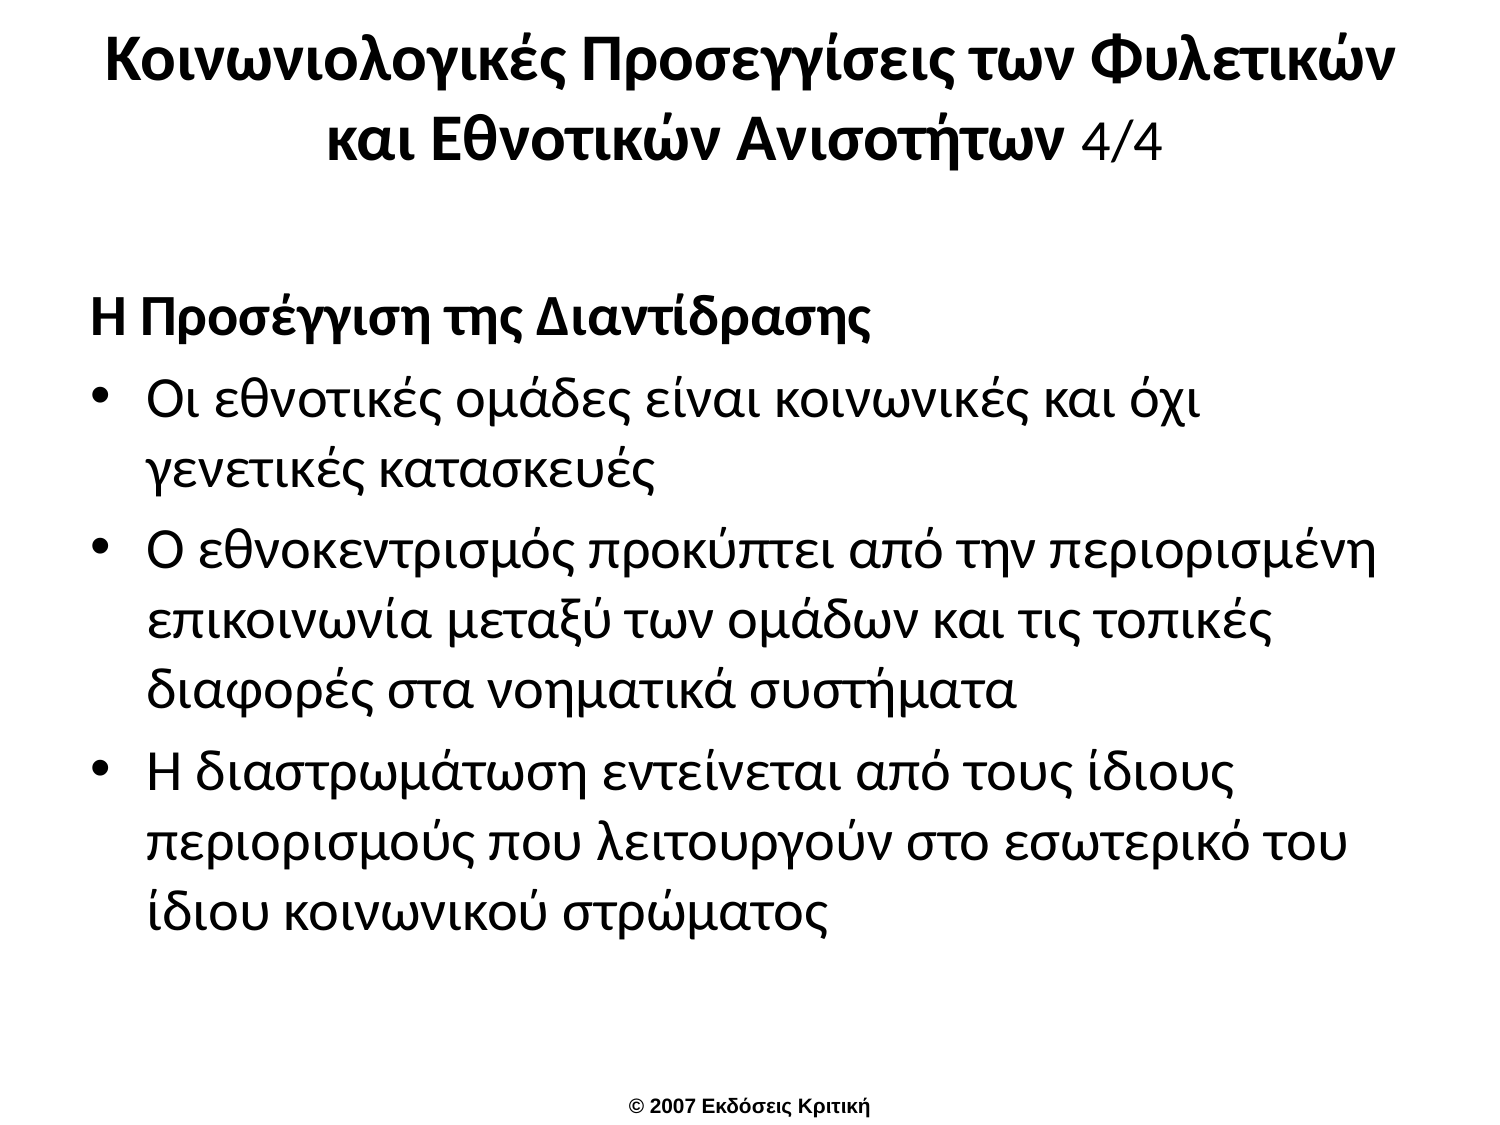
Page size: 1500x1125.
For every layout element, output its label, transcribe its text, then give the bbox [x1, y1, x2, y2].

list Η Προσέγγιση της Διαντίδρασης Οι εθνοτικές ομάδες είναι κοινωνικές και όχι γενετικές κατασκευές Ο εθνοκεντρισμός προκύπτει από την περιορισμένη επικοινωνία μεταξύ των ομάδων και τις τοπικές διαφορές στα νοηματικά συστήματα Η διαστρωμάτωση εντείνεται από τους ίδιους περιορισμούς που λειτουργούν στο εσωτερικό του ίδιου κοινωνικού στρώματος [75, 269, 1425, 950]
title Κοινωνιολογικές Προσεγγίσεις των Φυλετικών και Εθνοτικών Ανισοτήτων 4/4 [76, 19, 1427, 169]
